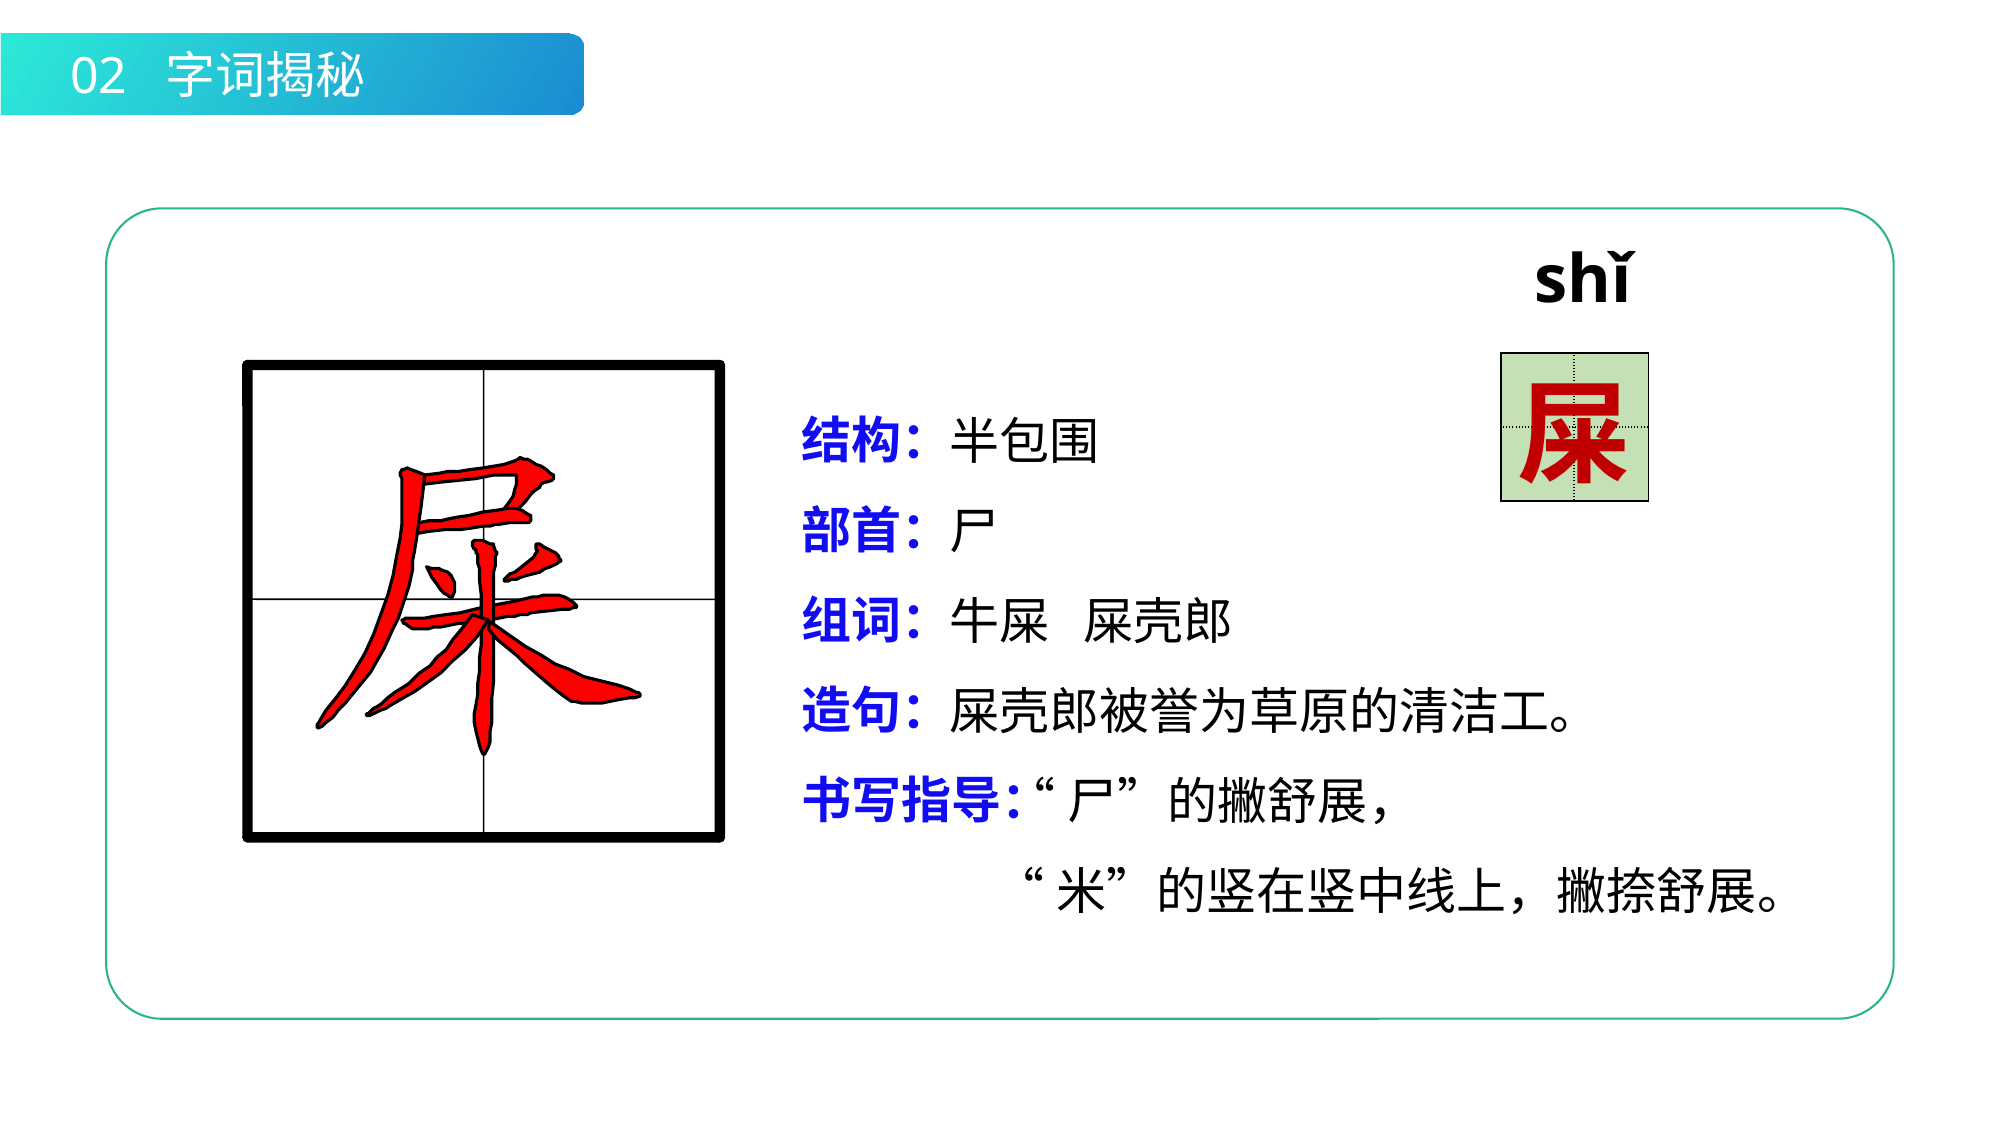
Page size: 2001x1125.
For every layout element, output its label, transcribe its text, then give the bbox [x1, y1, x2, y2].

text_box 屎 [1502, 354, 1646, 505]
text_box shǐ [1520, 228, 1649, 324]
text_box 结构： 部首： 组词： 造句： 书写指导： [786, 371, 935, 836]
text_box 半包围 尸 牛屎 屎壳郎 屎壳郎被誉为草原的清洁工。 “尸”的撇舒展， “米”的竖在竖中线上，撇捺舒展。 [935, 371, 2000, 927]
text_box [247, 364, 720, 838]
list 02 字词揭秘 [55, 43, 509, 126]
